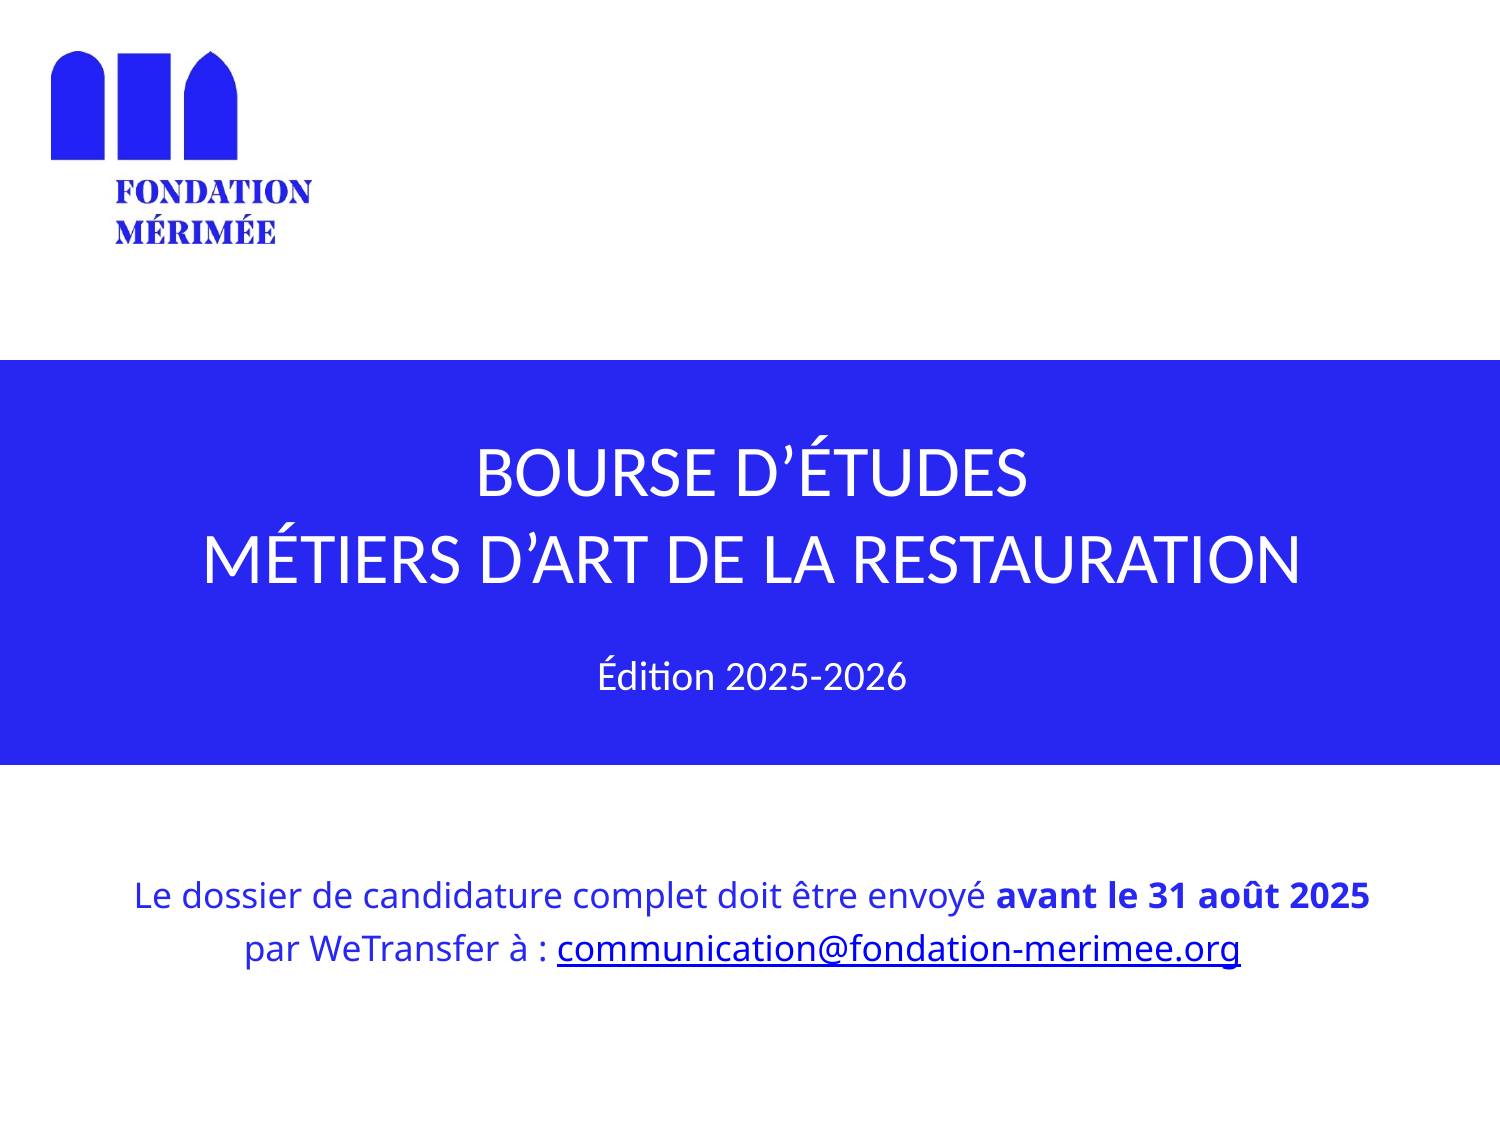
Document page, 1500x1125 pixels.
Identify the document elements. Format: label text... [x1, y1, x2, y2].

text_box [0, 360, 1500, 765]
text_box BOURSE D’ÉTUDES MÉTIERS D’ART DE LA RESTAURATION Édition 2025-2026 [2, 416, 1500, 707]
picture [50, 51, 312, 244]
text_box Le dossier de candidature complet doit être envoyé avant le 31 août 2025 par WeTransfer à : communication@fondation-merimee.org [1, 819, 1500, 1036]
